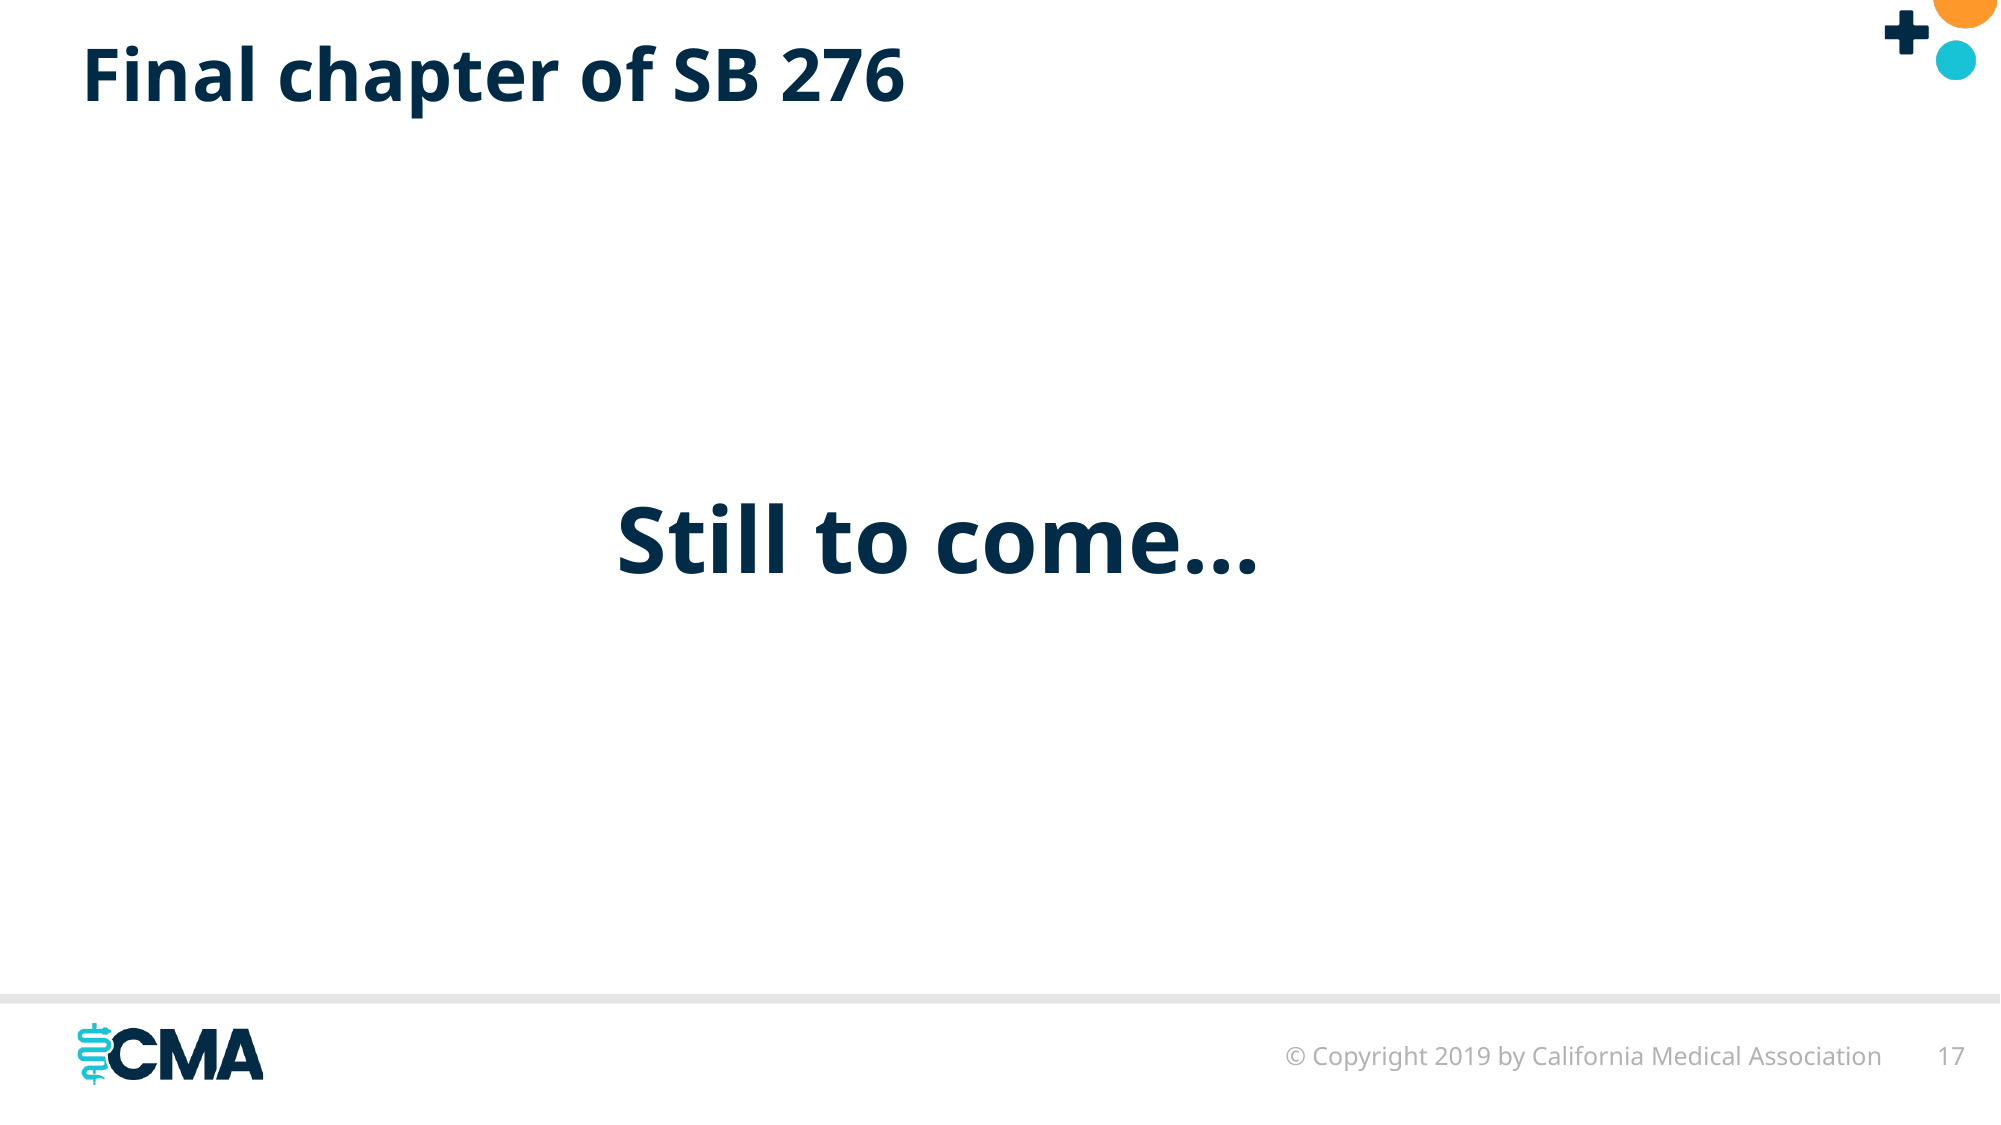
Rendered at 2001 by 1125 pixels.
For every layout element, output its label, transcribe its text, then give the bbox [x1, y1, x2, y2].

footer © Copyright 2019 by California Medical Association [1246, 1027, 1530, 1088]
title Final chapter of SB 276 [81, 38, 1807, 124]
list Still to come… [601, 418, 1953, 963]
slide_number 17 [1530, 1027, 1981, 1088]
